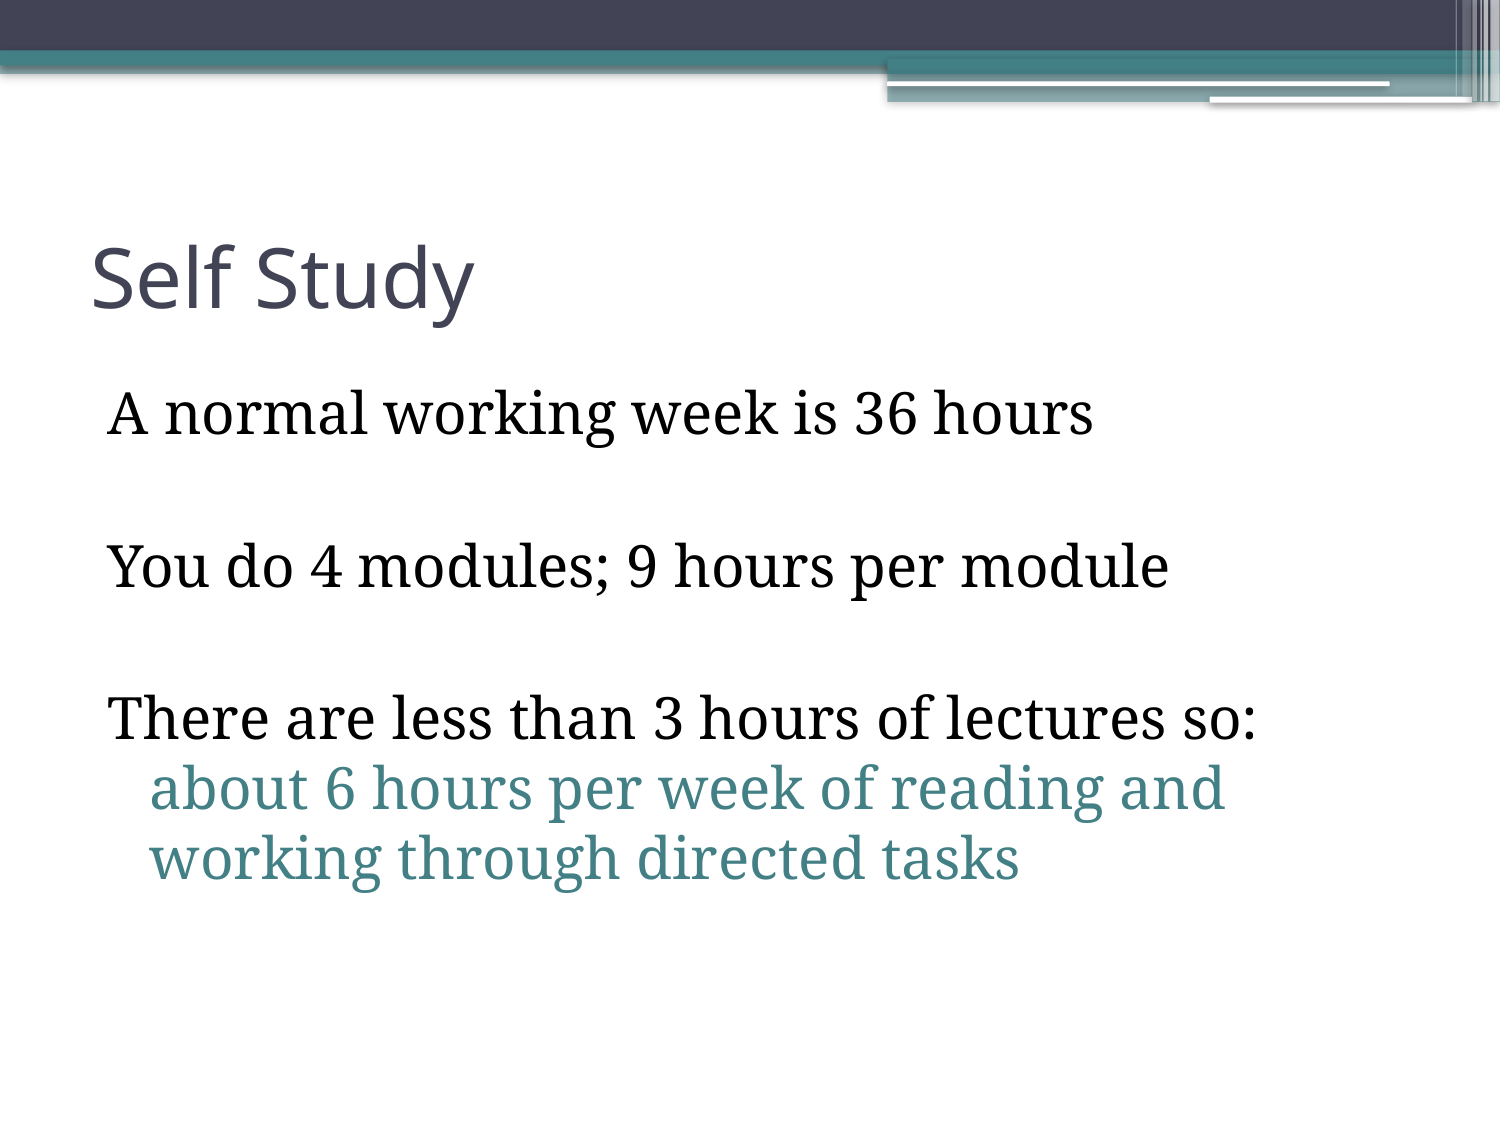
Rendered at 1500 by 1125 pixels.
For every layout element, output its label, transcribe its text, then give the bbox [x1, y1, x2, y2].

title Self Study [75, 187, 1425, 363]
list A normal working week is 36 hours You do 4 modules; 9 hours per module There are less than 3 hours of lectures so: about 6 hours per week of reading and working through directed tasks [75, 369, 1425, 1079]
